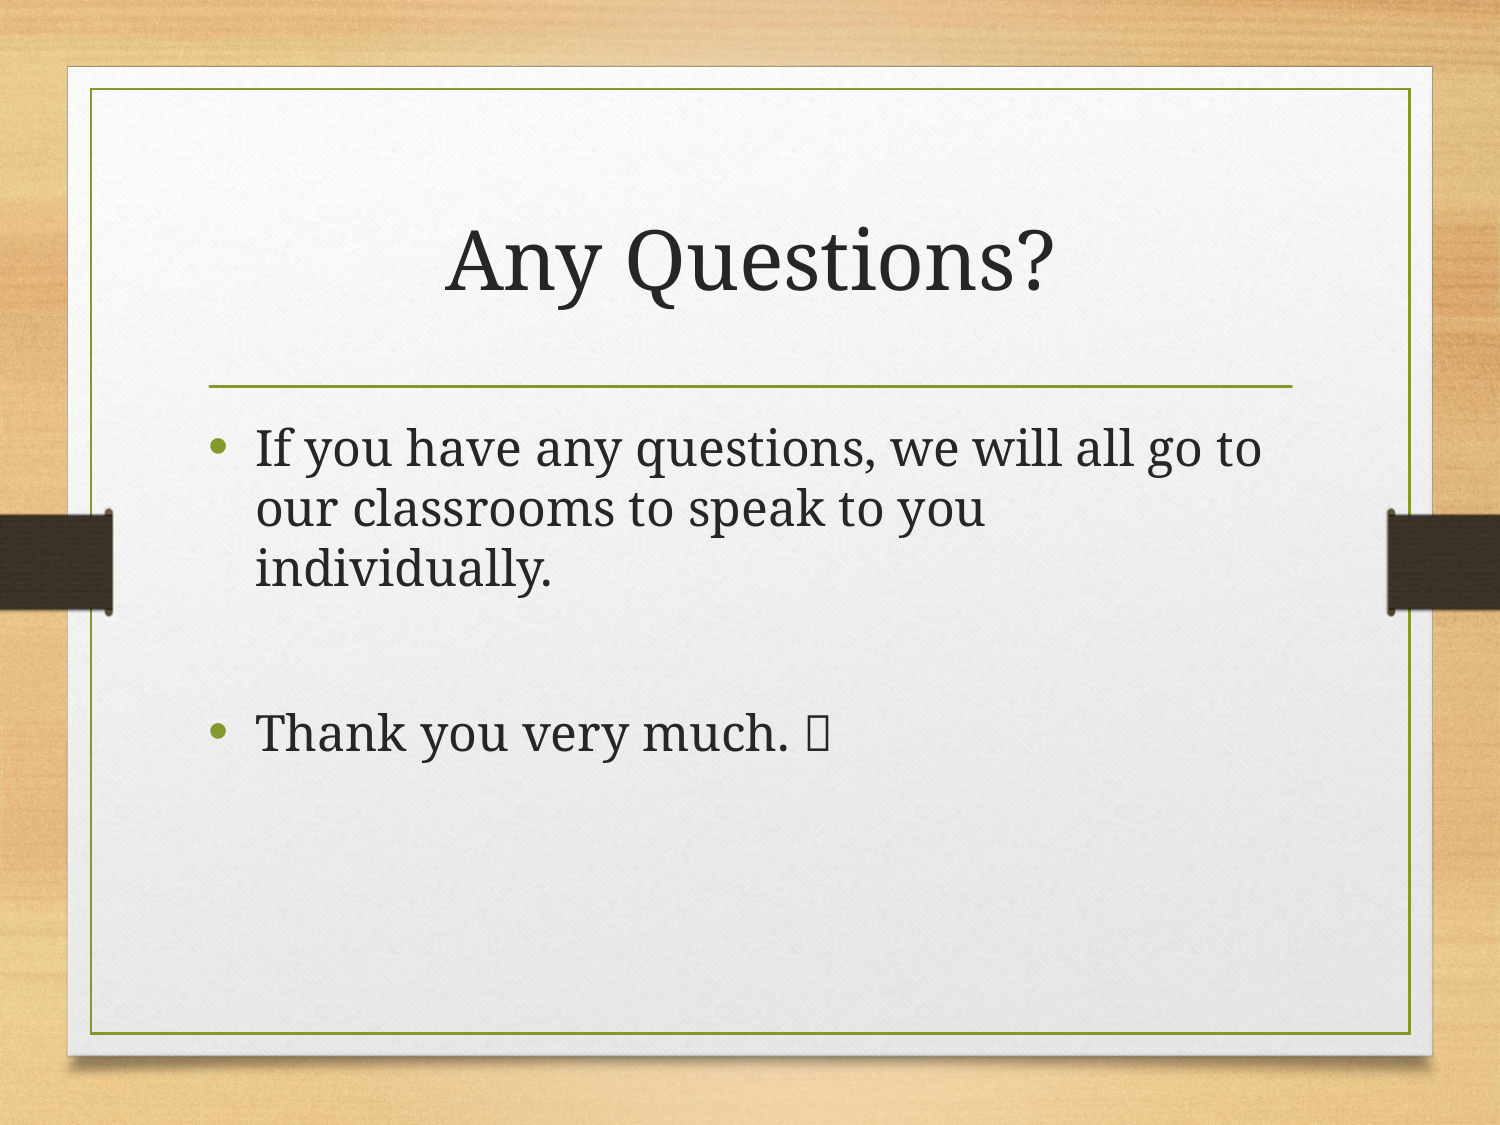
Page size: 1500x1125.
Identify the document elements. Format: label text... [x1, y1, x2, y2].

list If you have any questions, we will all go to our classrooms to speak to you individually. Thank you very much.  [193, 408, 1309, 974]
title Any Questions? [193, 150, 1309, 365]
picture [0, 0, 1500, 1125]
